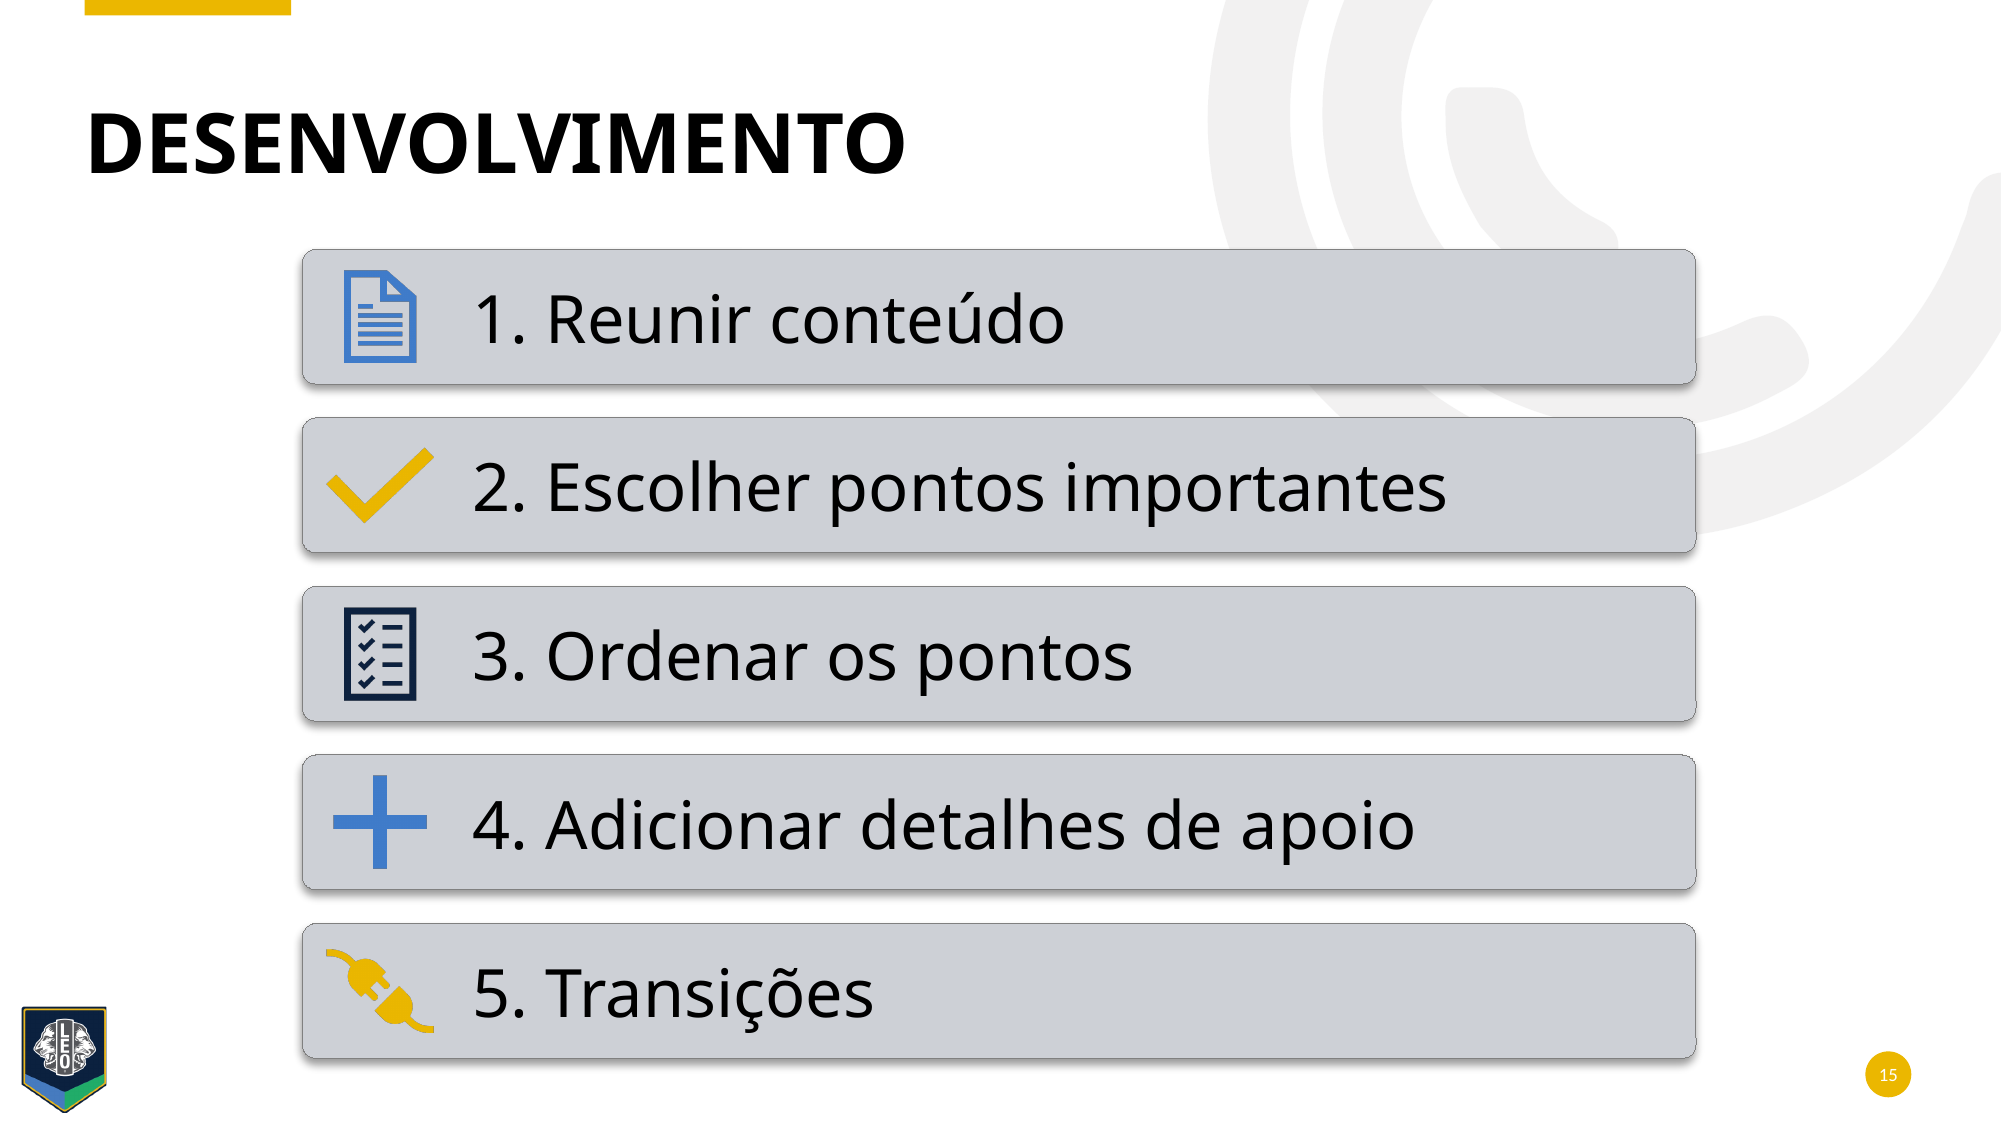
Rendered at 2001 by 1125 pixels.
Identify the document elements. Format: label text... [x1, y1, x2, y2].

slide_number 15 [1864, 1059, 1913, 1090]
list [302, 248, 1696, 1059]
title DESENVOLVIMENTO [84, 40, 1914, 192]
